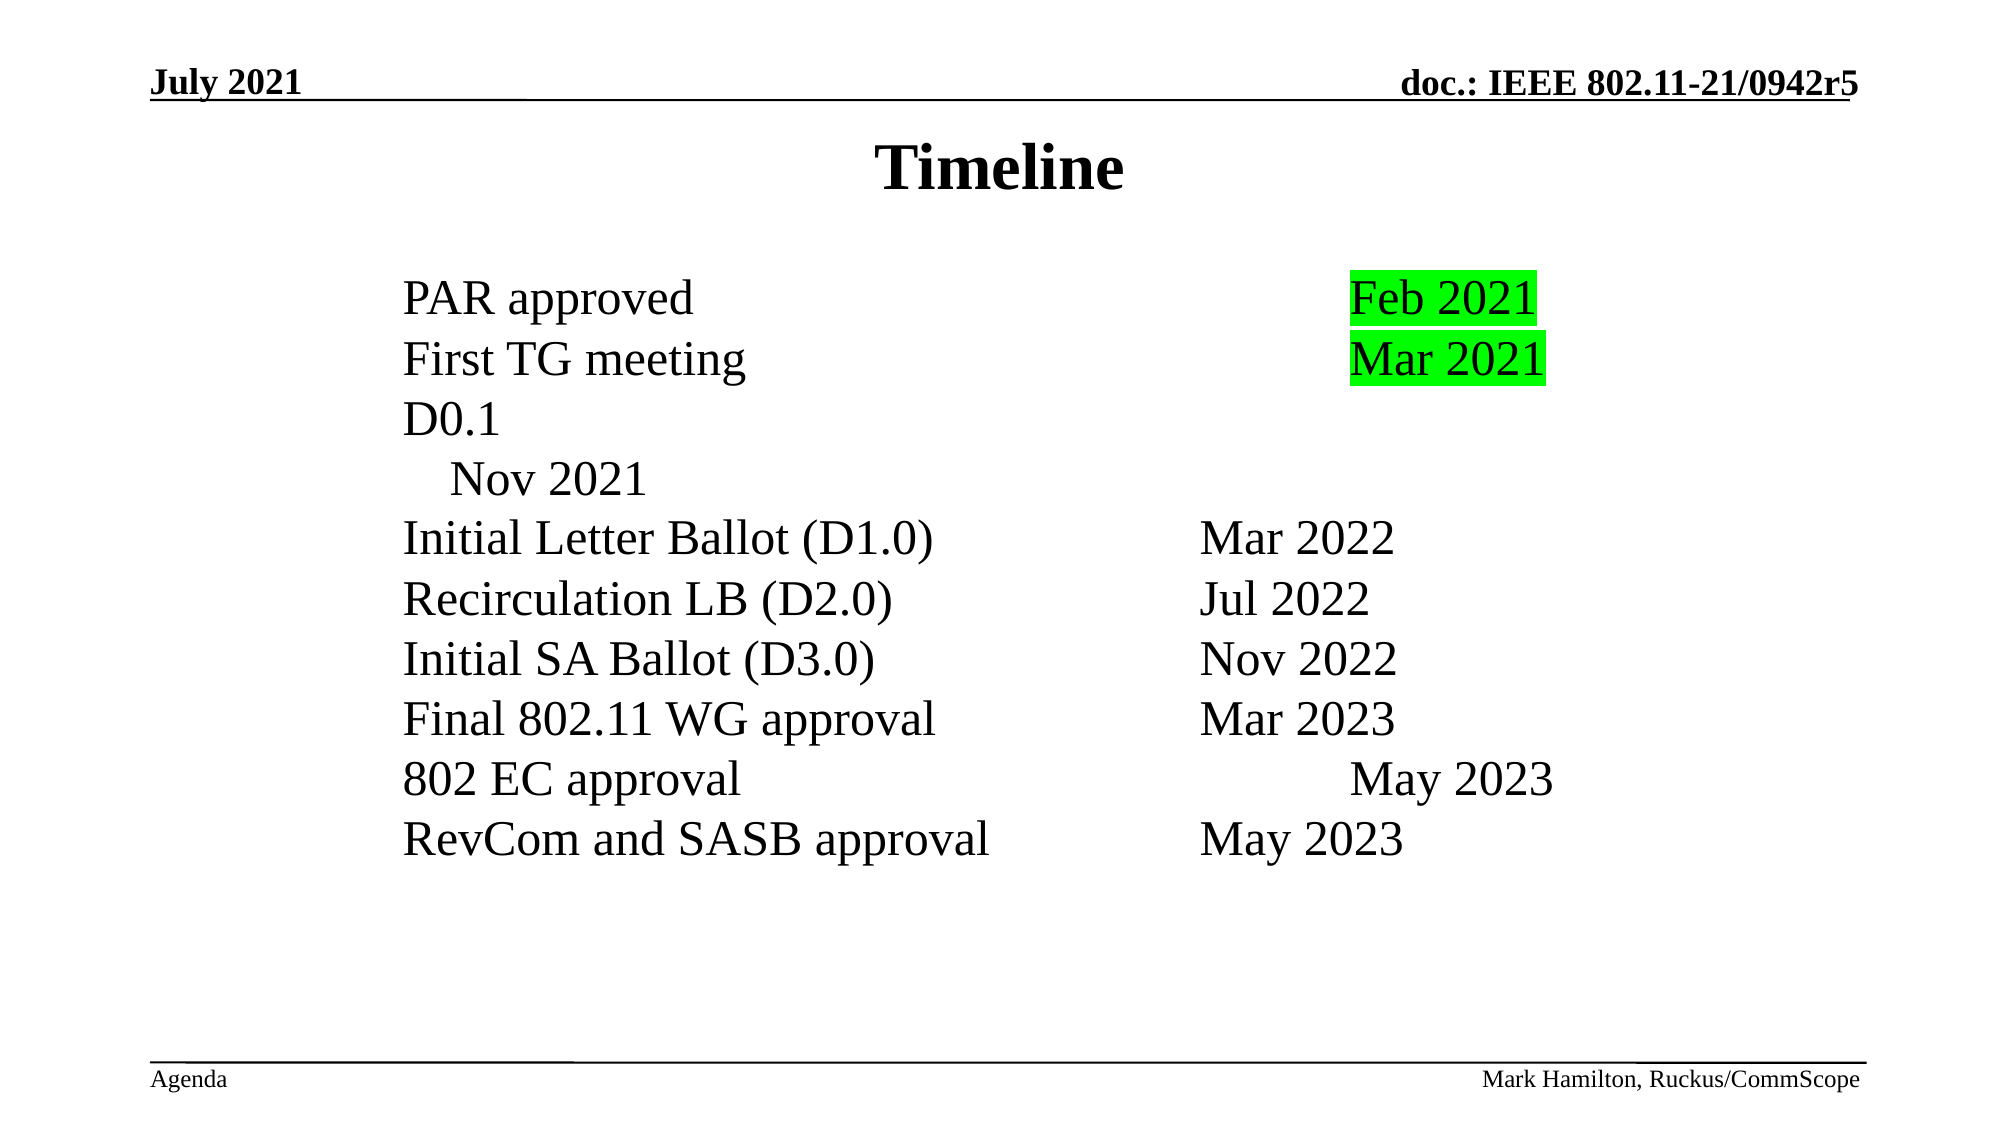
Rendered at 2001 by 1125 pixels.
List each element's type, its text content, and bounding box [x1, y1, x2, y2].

title Timeline [362, 112, 1638, 212]
list PAR approved Feb 2021 First TG meeting Mar 2021 D0.1 Nov 2021 Initial Letter Ballot (D1.0) Mar 2022 Recirculation LB (D2.0) Jul 2022 Initial SA Ballot (D3.0) Nov 2022 Final 802.11 WG approval Mar 2023 802 EC approval May 2023 RevCom and SASB approval May 2023 [312, 212, 1688, 1013]
